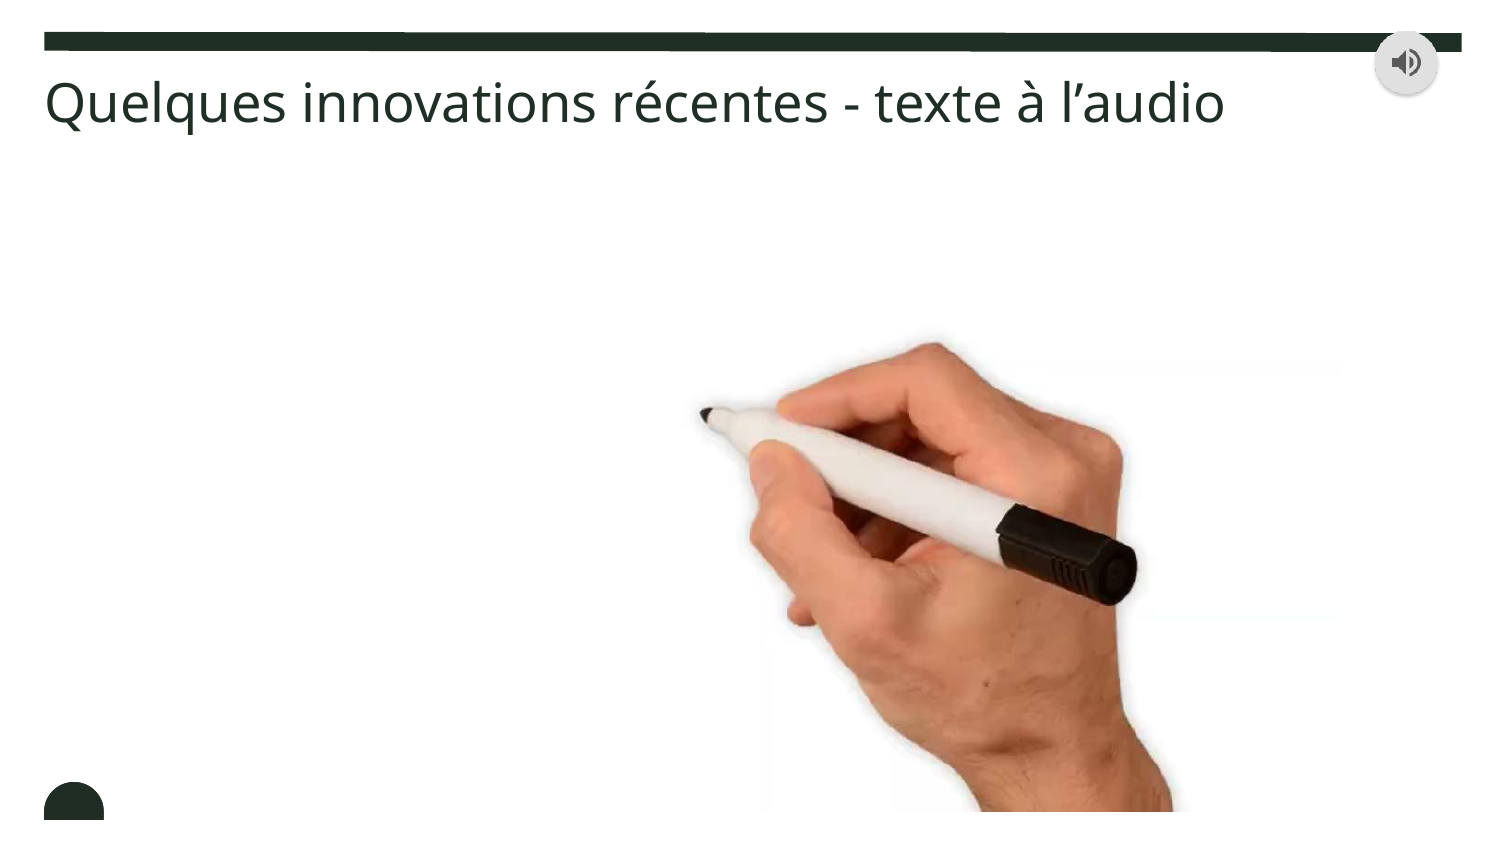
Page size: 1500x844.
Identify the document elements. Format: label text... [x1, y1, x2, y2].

title Quelques innovations récentes - texte à l’audio [44, 59, 1344, 130]
picture [44, 782, 104, 820]
picture [159, 147, 1341, 812]
picture [1368, 24, 1444, 101]
